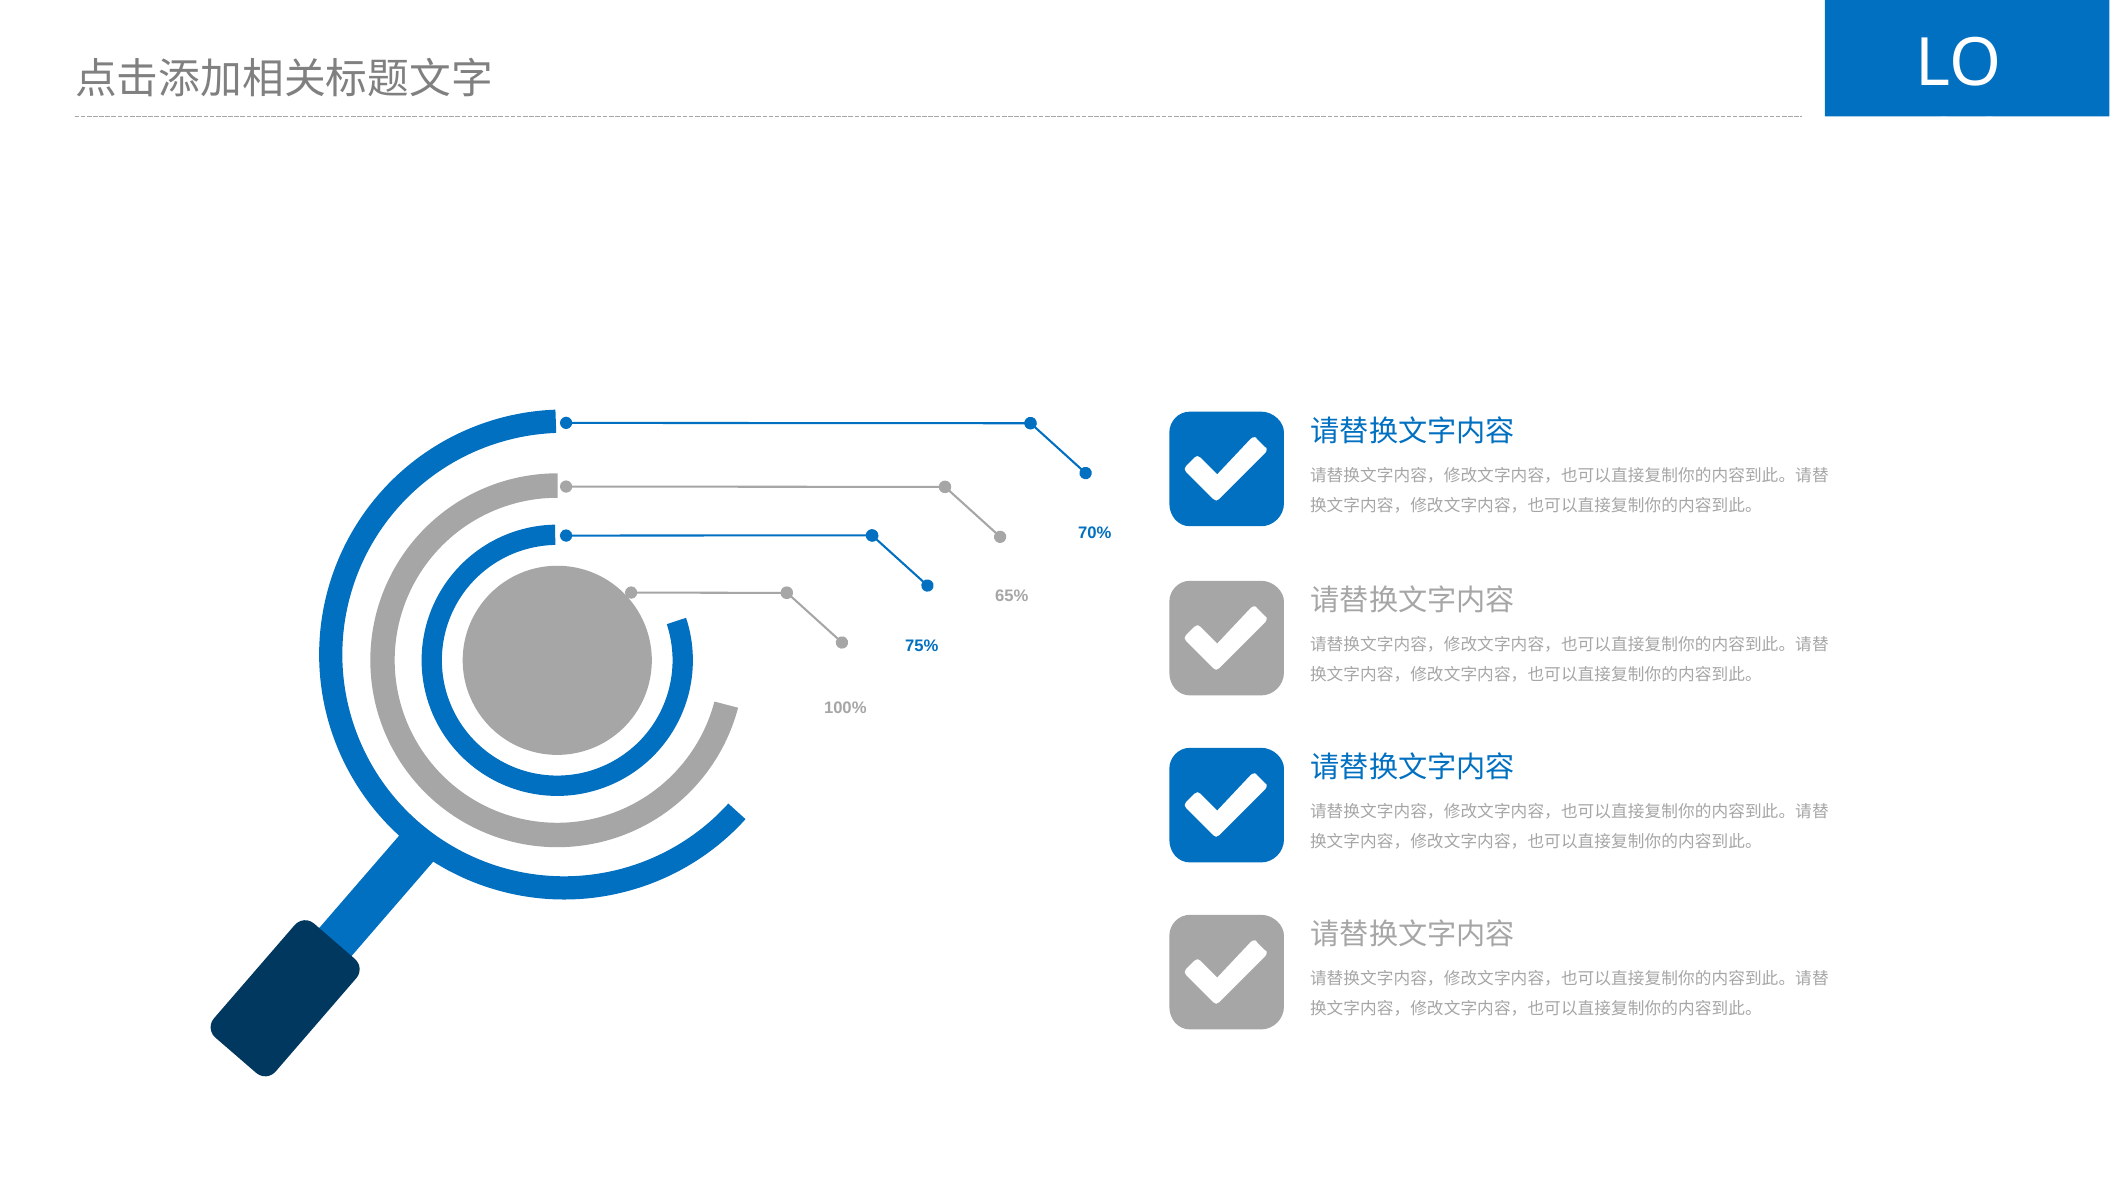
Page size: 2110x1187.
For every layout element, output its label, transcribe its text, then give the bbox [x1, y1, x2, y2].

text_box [1309, 915, 1838, 1015]
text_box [1824, 0, 2110, 117]
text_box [566, 422, 1086, 474]
text_box 65% [995, 575, 1029, 606]
text_box [1169, 580, 1284, 696]
text_box [1169, 747, 1284, 863]
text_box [566, 535, 928, 586]
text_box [566, 486, 1001, 537]
text_box 70% [1078, 511, 1112, 542]
text_box 75% [905, 625, 939, 655]
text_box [1309, 412, 1838, 512]
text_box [1309, 581, 1838, 681]
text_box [1309, 748, 1838, 848]
text_box 100% [824, 687, 868, 718]
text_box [631, 592, 842, 643]
text_box [1169, 914, 1284, 1030]
text_box [1169, 411, 1284, 527]
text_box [207, 409, 810, 1036]
text_box 点击添加相关标题文字 [59, 44, 563, 107]
